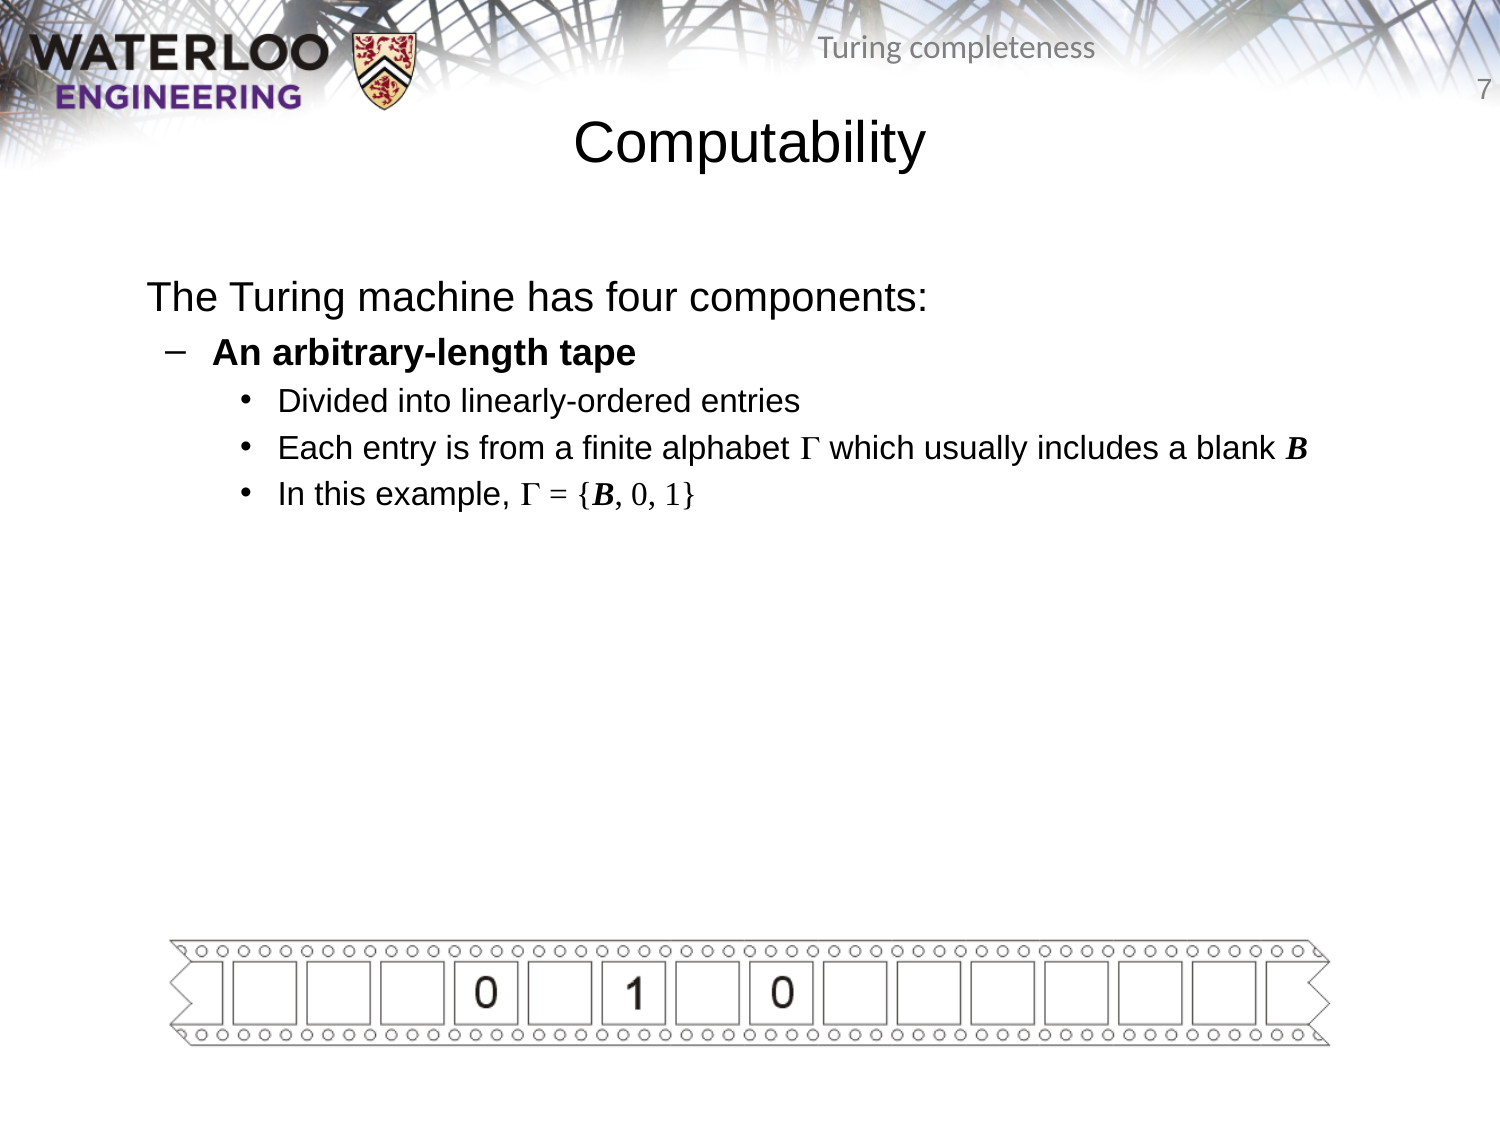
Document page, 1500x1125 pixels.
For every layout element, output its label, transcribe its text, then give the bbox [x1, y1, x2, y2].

picture [0, 0, 1500, 1125]
list The Turing machine has four components: An arbitrary-length tape Divided into linearly-ordered entries Each entry is from a finite alphabet G which usually includes a blank B In this example, G = {B, 0, 1} [74, 262, 1426, 1006]
title Computability [74, 44, 1426, 233]
